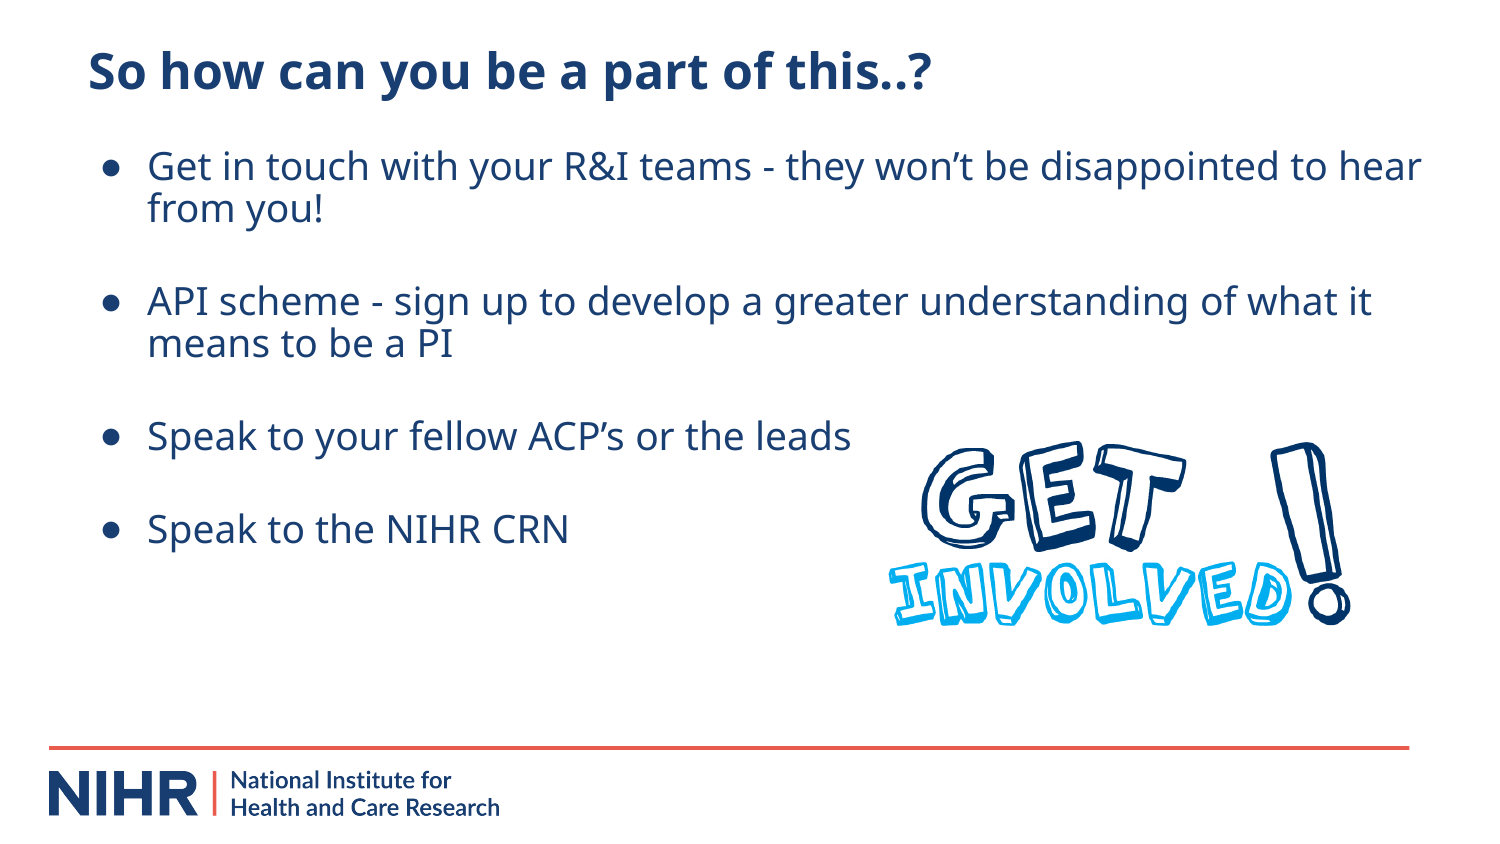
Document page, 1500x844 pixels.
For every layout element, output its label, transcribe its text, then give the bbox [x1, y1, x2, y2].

picture [864, 398, 1382, 664]
picture [49, 770, 499, 816]
picture [49, 746, 1410, 750]
title So how can you be a part of this..? [77, 33, 1048, 114]
list Get in touch with your R&I teams - they won’t be disappointed to hear from you! API scheme - sign up to develop a greater understanding of what it means to be a PI Speak to your fellow ACP’s or the leads Speak to the NIHR CRN [77, 141, 1439, 571]
